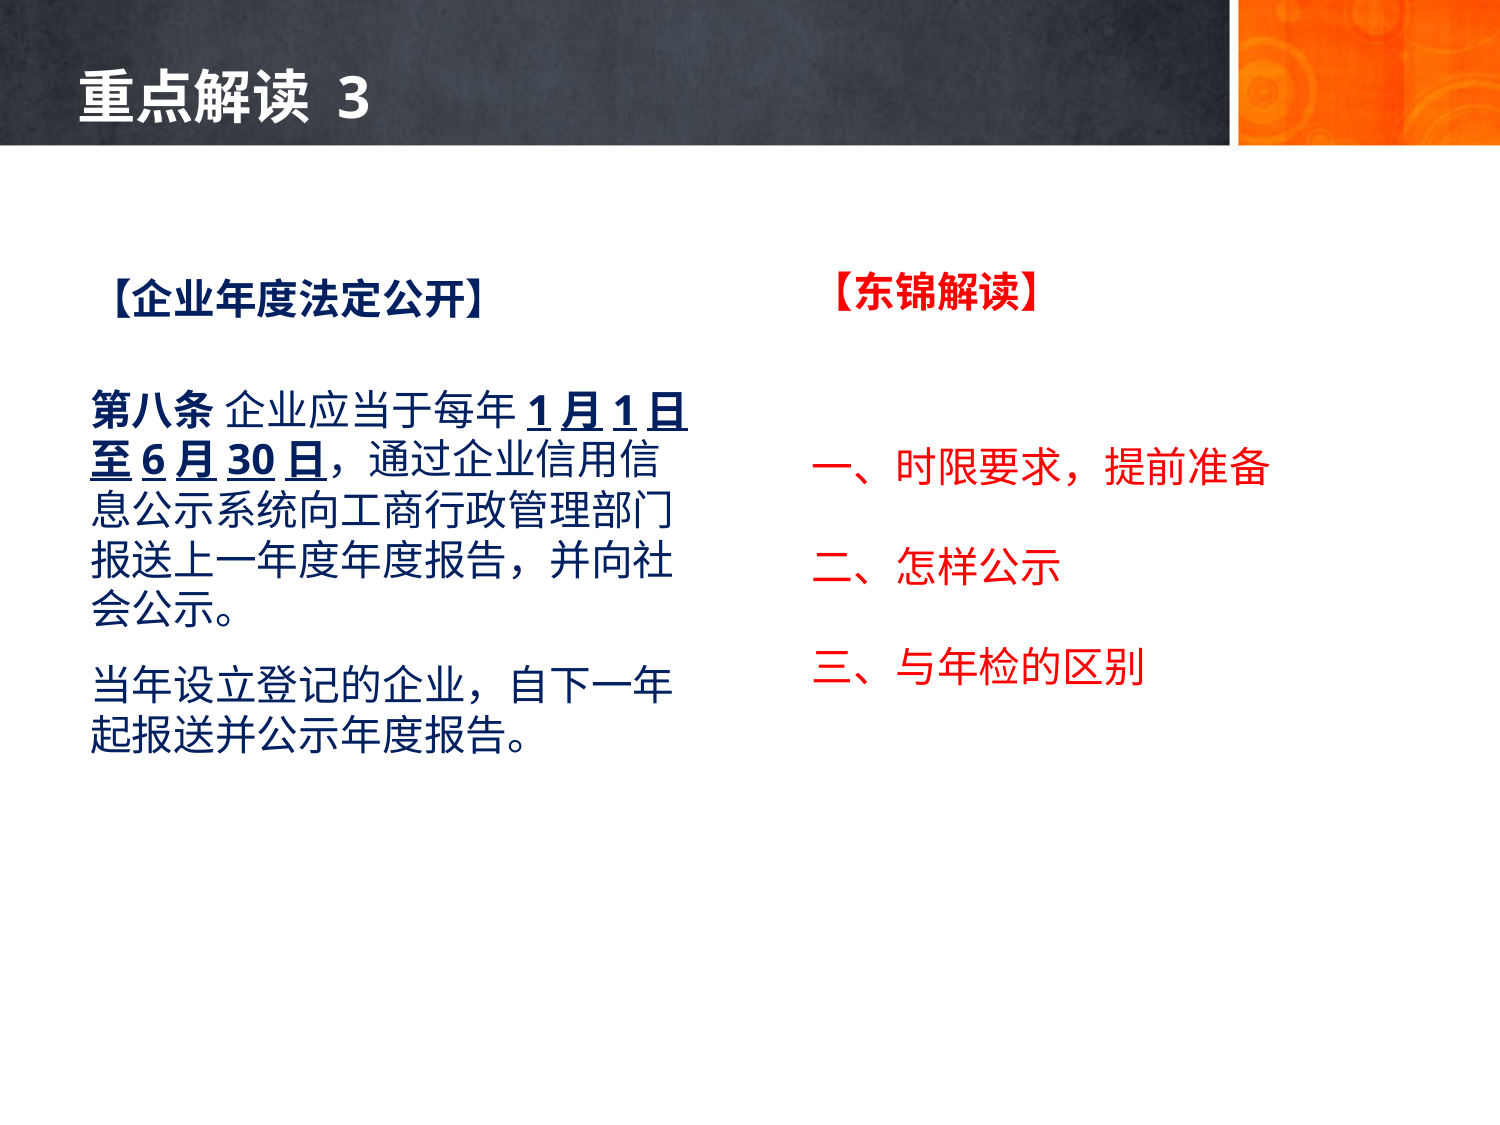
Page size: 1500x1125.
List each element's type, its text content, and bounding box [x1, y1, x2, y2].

picture [0, 0, 1500, 1125]
title 重点解读 3 [62, 0, 1223, 138]
list 【企业年度法定公开】 第八条 企业应当于每年1月1日至6月30日，通过企业信用信息公示系统向工商行政管理部门报送上一年度年度报告，并向社会公示。 当年设立登记的企业，自下一年起报送并公示年度报告。 [74, 274, 716, 927]
list 【东锦解读】 一、时限要求，提前准备 二、怎样公示 三、与年检的区别 [796, 257, 1460, 910]
